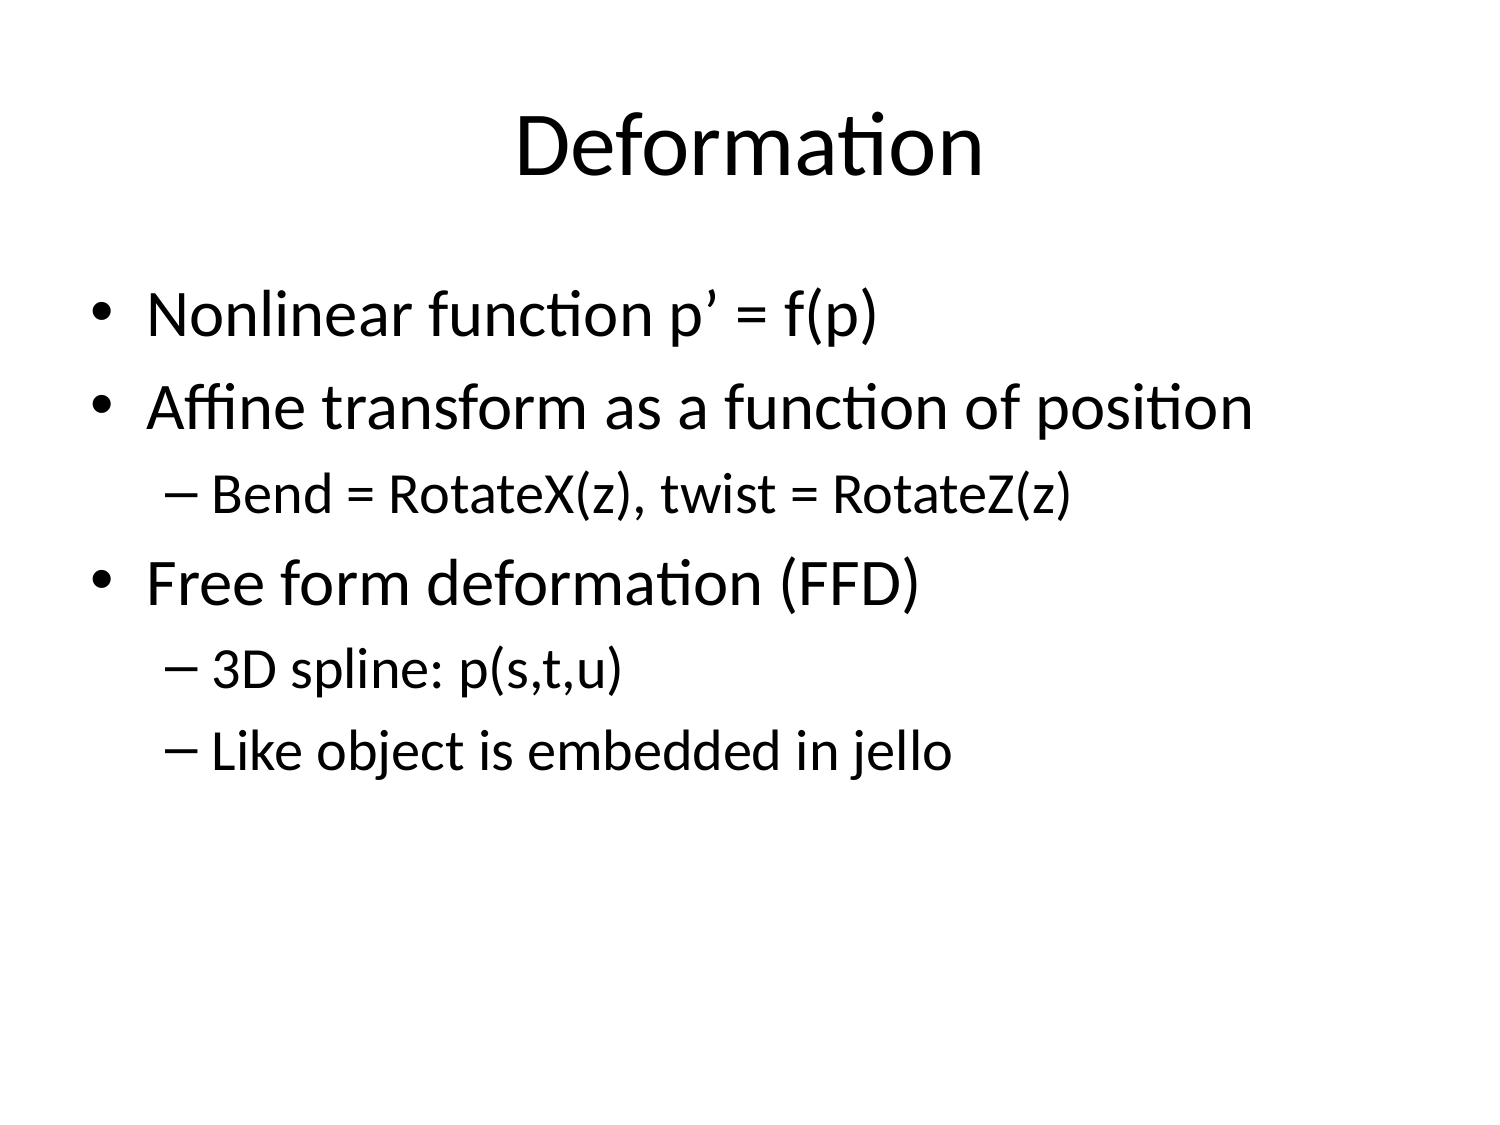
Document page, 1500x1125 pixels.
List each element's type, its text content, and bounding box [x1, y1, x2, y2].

title Deformation [75, 45, 1425, 233]
list Nonlinear function p’ = f(p) Affine transform as a function of position Bend = RotateX(z), twist = RotateZ(z) Free form deformation (FFD) 3D spline: p(s,t,u) Like object is embedded in jello [75, 262, 1425, 1005]
